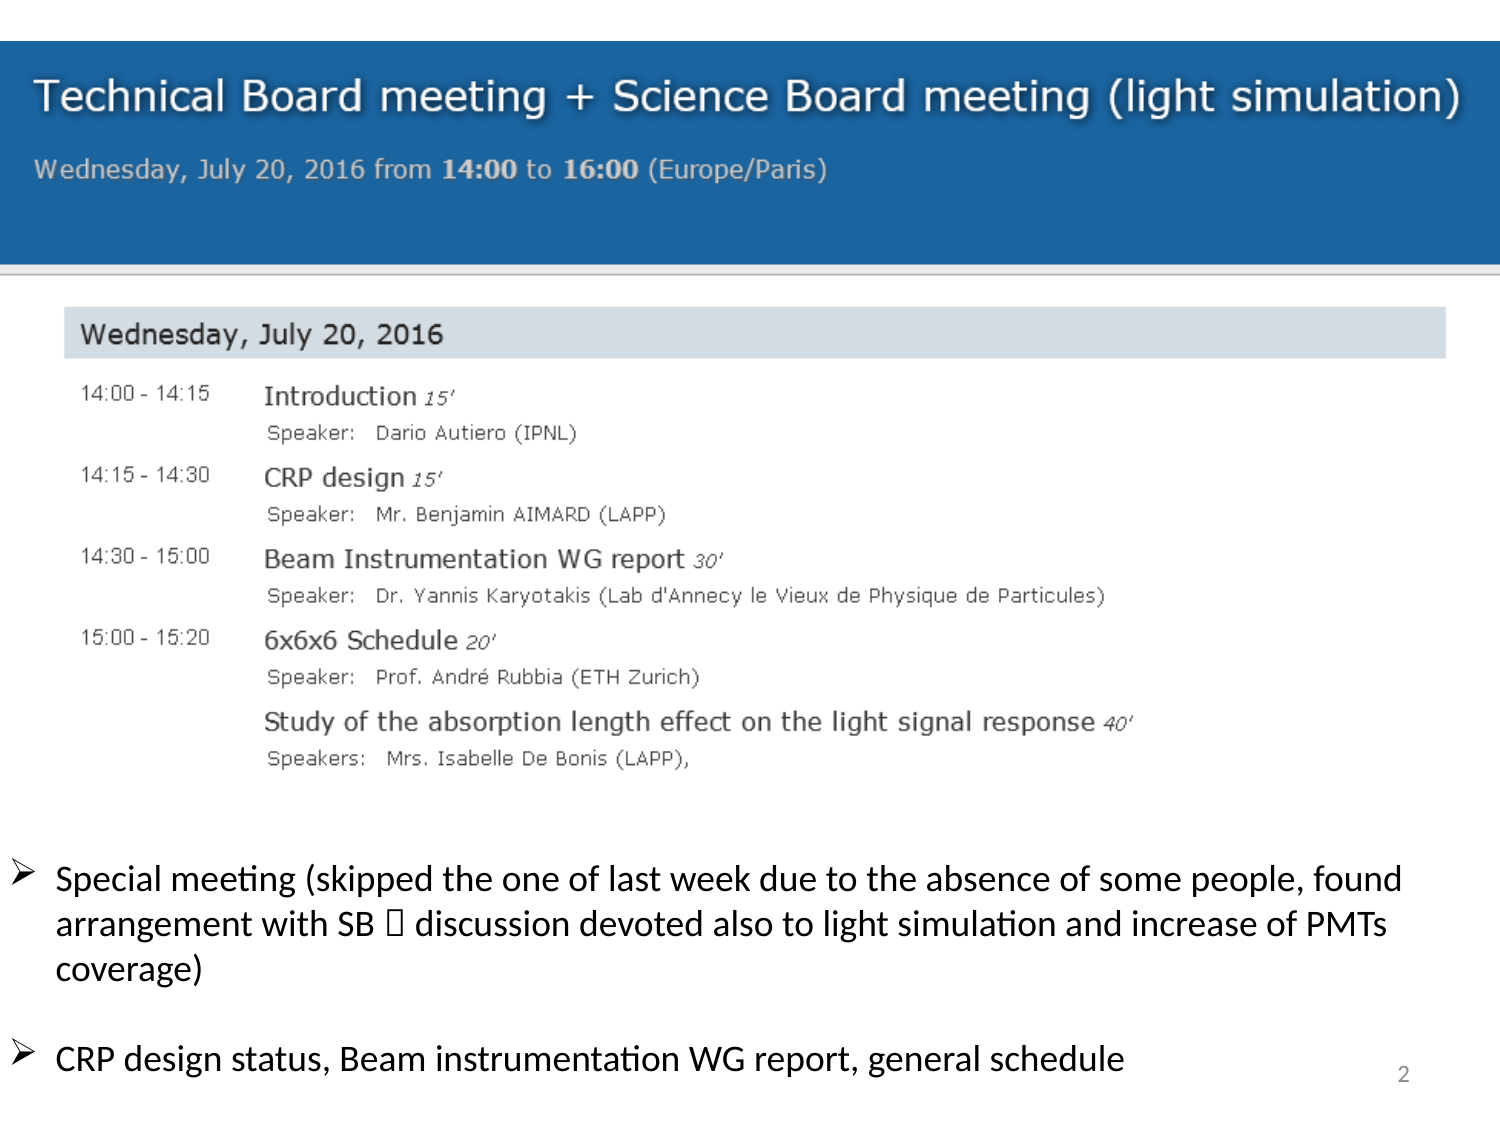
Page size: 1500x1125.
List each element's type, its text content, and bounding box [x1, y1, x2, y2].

text_box Special meeting (skipped the one of last week due to the absence of some people, found arrangement with SB  discussion devoted also to light simulation and increase of PMTs coverage) CRP design status, Beam instrumentation WG report, general schedule [0, 817, 1441, 1125]
picture [0, 41, 1500, 811]
